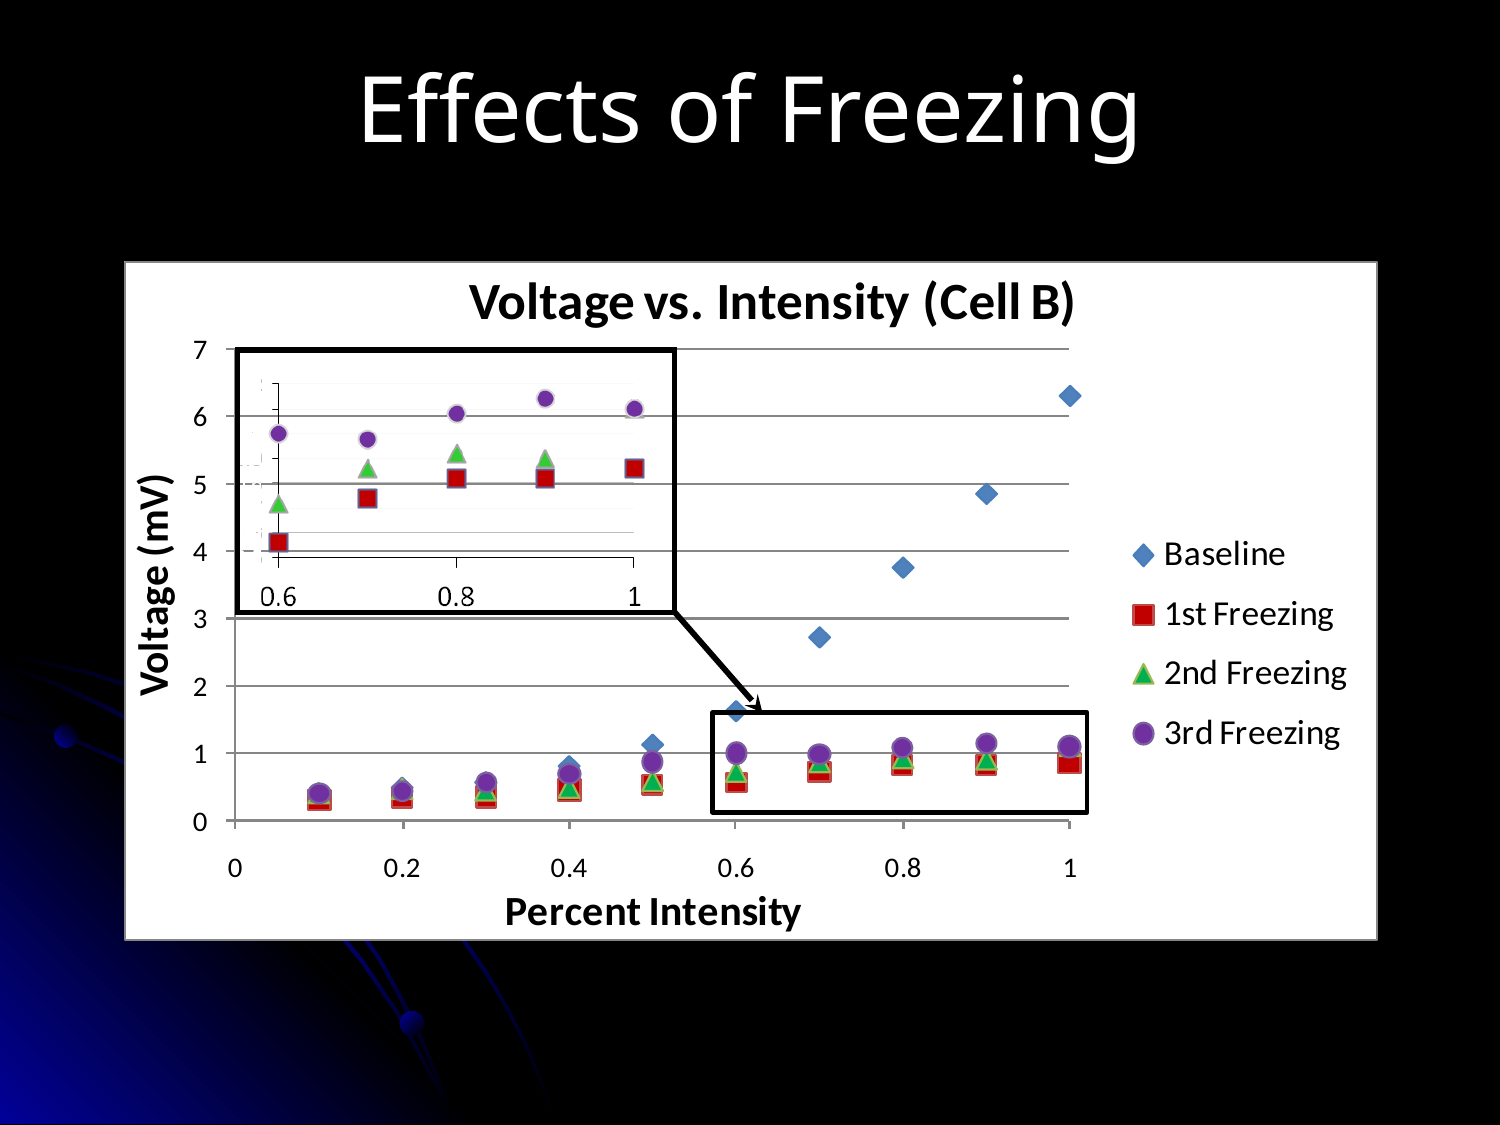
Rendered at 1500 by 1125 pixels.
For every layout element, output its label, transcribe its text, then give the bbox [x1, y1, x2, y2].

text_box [112, 249, 1388, 951]
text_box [199, 349, 663, 633]
title Effects of Freezing [74, 12, 1426, 200]
